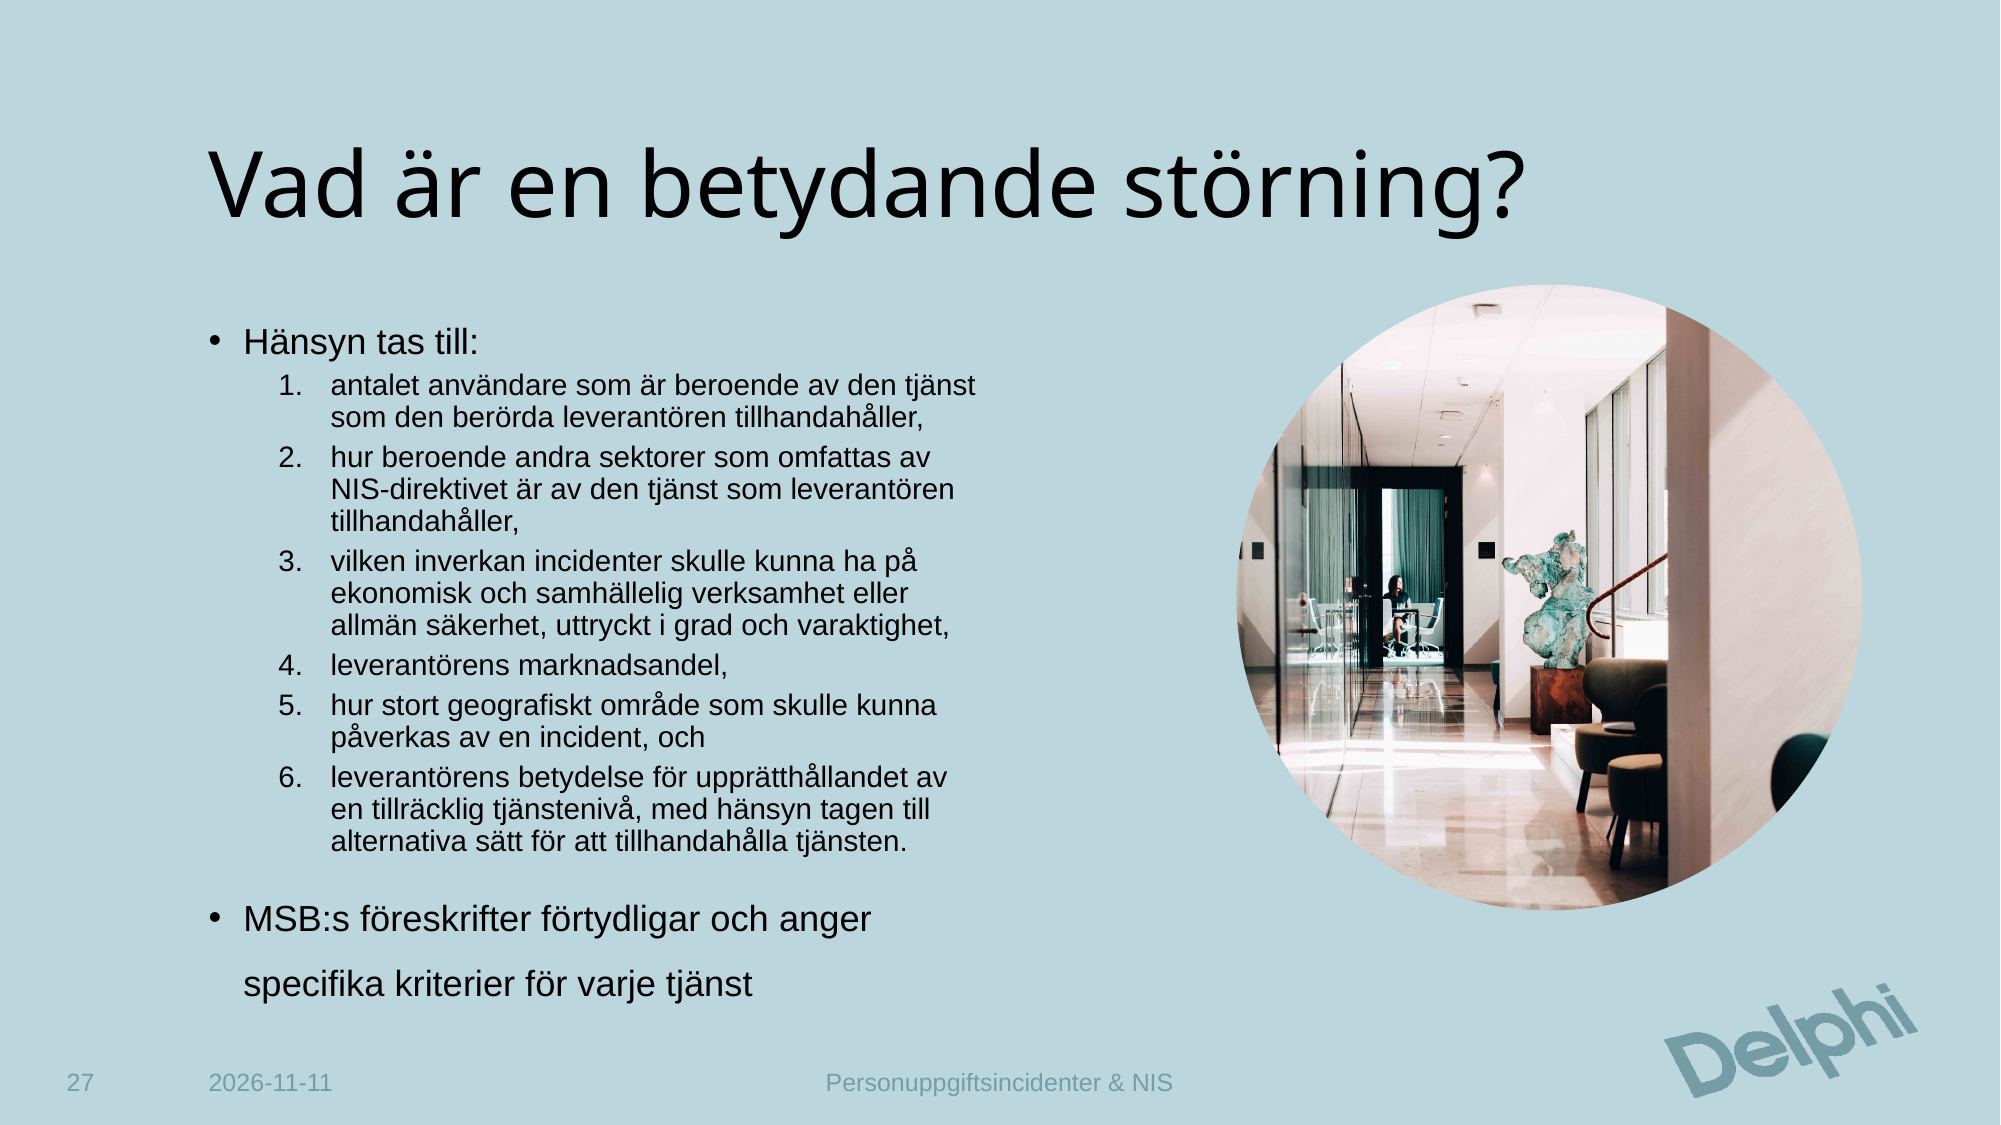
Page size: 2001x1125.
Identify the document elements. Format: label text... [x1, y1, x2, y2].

title Vad är en betydande störning? [208, 31, 1792, 238]
list Hänsyn tas till: antalet användare som är beroende av den tjänst som den berörda leverantören tillhandahåller, hur beroende andra sektorer som omfattas av NIS-direktivet är av den tjänst som leverantören tillhandahåller, vilken inverkan incidenter skulle kunna ha på ekonomisk och samhällelig verksamhet eller allmän säkerhet, uttryckt i grad och varaktighet, leverantörens marknadsandel, hur stort geografiskt område som skulle kunna påverkas av en incident, och leverantörens betydelse för upprätthållandet av en tillräcklig tjänstenivå, med hänsyn tagen till alternativa sätt för att tillhandahålla tjänsten. MSB:s föreskrifter förtydligar och anger specifika kriterier för varje tjänst [208, 296, 985, 1038]
picture [1236, 284, 1863, 911]
picture [1664, 983, 1918, 1098]
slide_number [208, 1066, 394, 1097]
footer Personuppgiftsincidenter & NIS [598, 1066, 1402, 1097]
slide_number 27 [66, 1066, 188, 1097]
